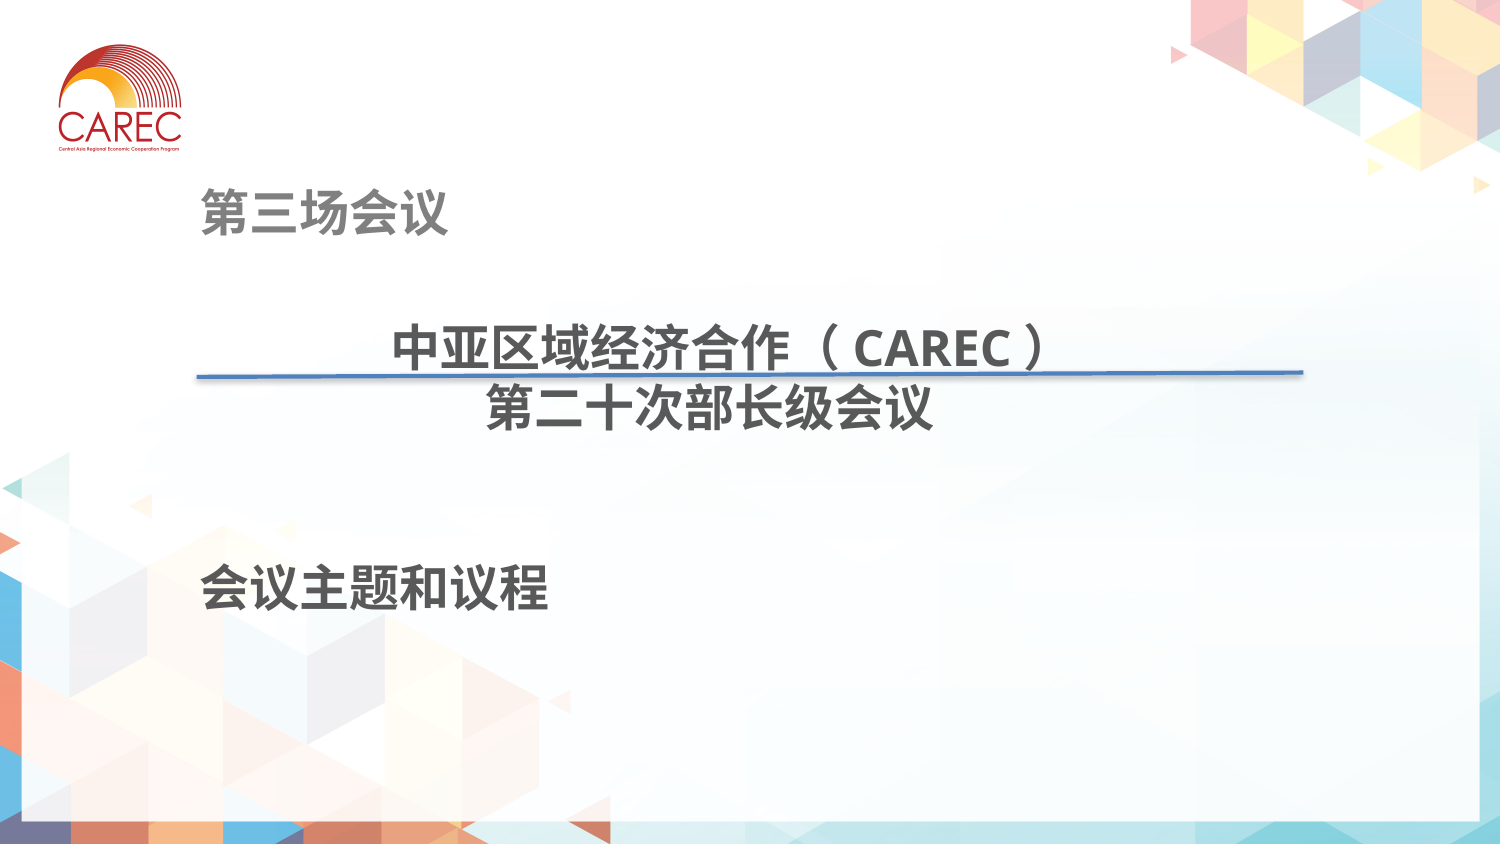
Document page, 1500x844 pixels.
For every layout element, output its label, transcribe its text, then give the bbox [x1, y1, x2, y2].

picture [0, 0, 1500, 844]
subtitle 中亚区域经济合作（CAREC） 第二十次部长级会议 会议主题和议程 [184, 249, 1235, 465]
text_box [196, 372, 1304, 378]
title 第三场会议 [184, 174, 605, 249]
